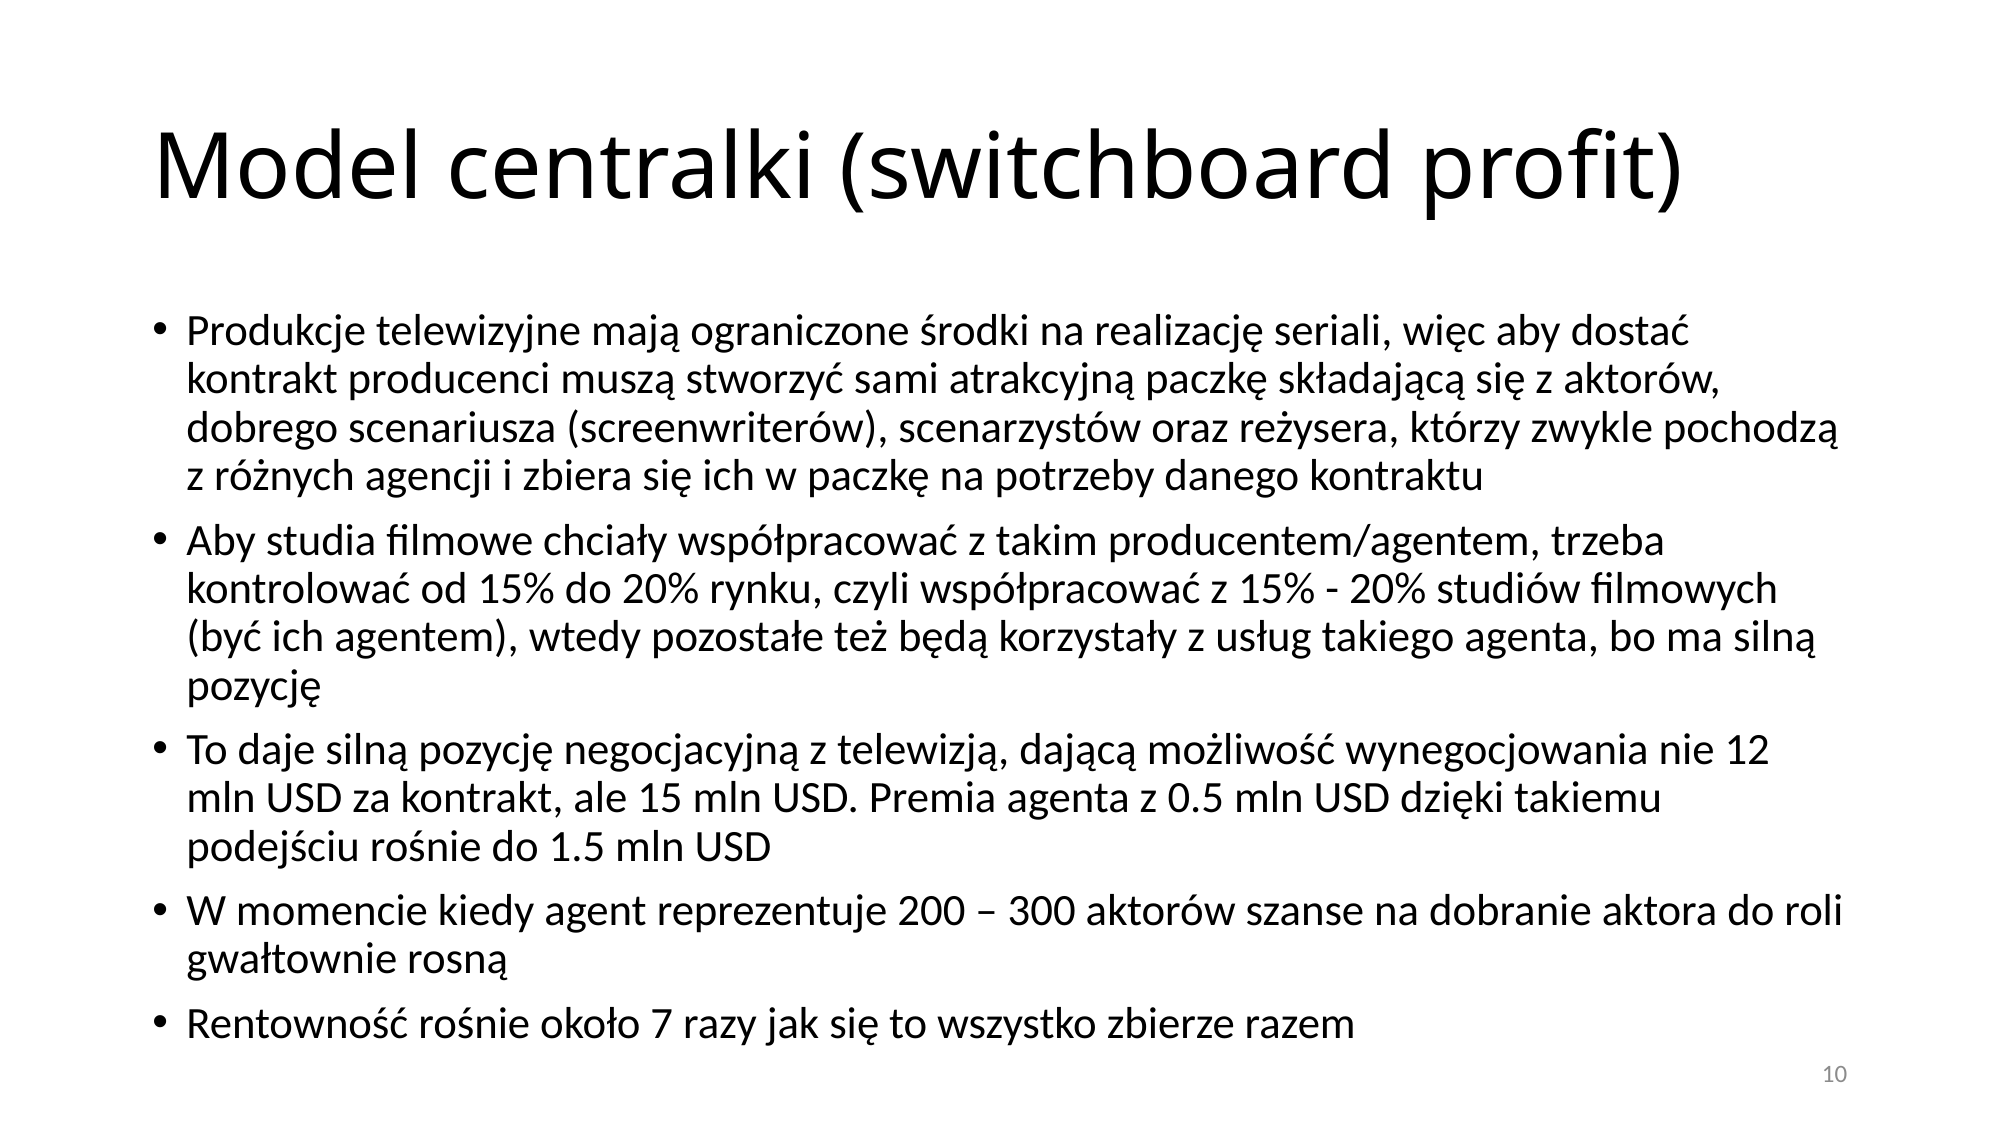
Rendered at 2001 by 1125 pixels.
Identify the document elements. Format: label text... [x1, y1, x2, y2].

slide_number 10 [1412, 1042, 1863, 1103]
title Model centralki (switchboard profit) [137, 59, 1863, 278]
list Produkcje telewizyjne mają ograniczone środki na realizację seriali, więc aby dostać kontrakt producenci muszą stworzyć sami atrakcyjną paczkę składającą się z aktorów, dobrego scenariusza (screenwriterów), scenarzystów oraz reżysera, którzy zwykle pochodzą z różnych agencji i zbiera się ich w paczkę na potrzeby danego kontraktu Aby studia filmowe chciały współpracować z takim producentem/agentem, trzeba kontrolować od 15% do 20% rynku, czyli współpracować z 15% - 20% studiów filmowych (być ich agentem), wtedy pozostałe też będą korzystały z usług takiego agenta, bo ma silną pozycję To daje silną pozycję negocjacyjną z telewizją, dającą możliwość wynegocjowania nie 12 mln USD za kontrakt, ale 15 mln USD. Premia agenta z 0.5 mln USD dzięki takiemu podejściu rośnie do 1.5 mln USD W momencie kiedy agent reprezentuje 200 – 300 aktorów szanse na dobranie aktora do roli gwałtownie rosną Rentowność rośnie około 7 razy jak się to wszystko zbierze razem [137, 299, 1863, 1059]
